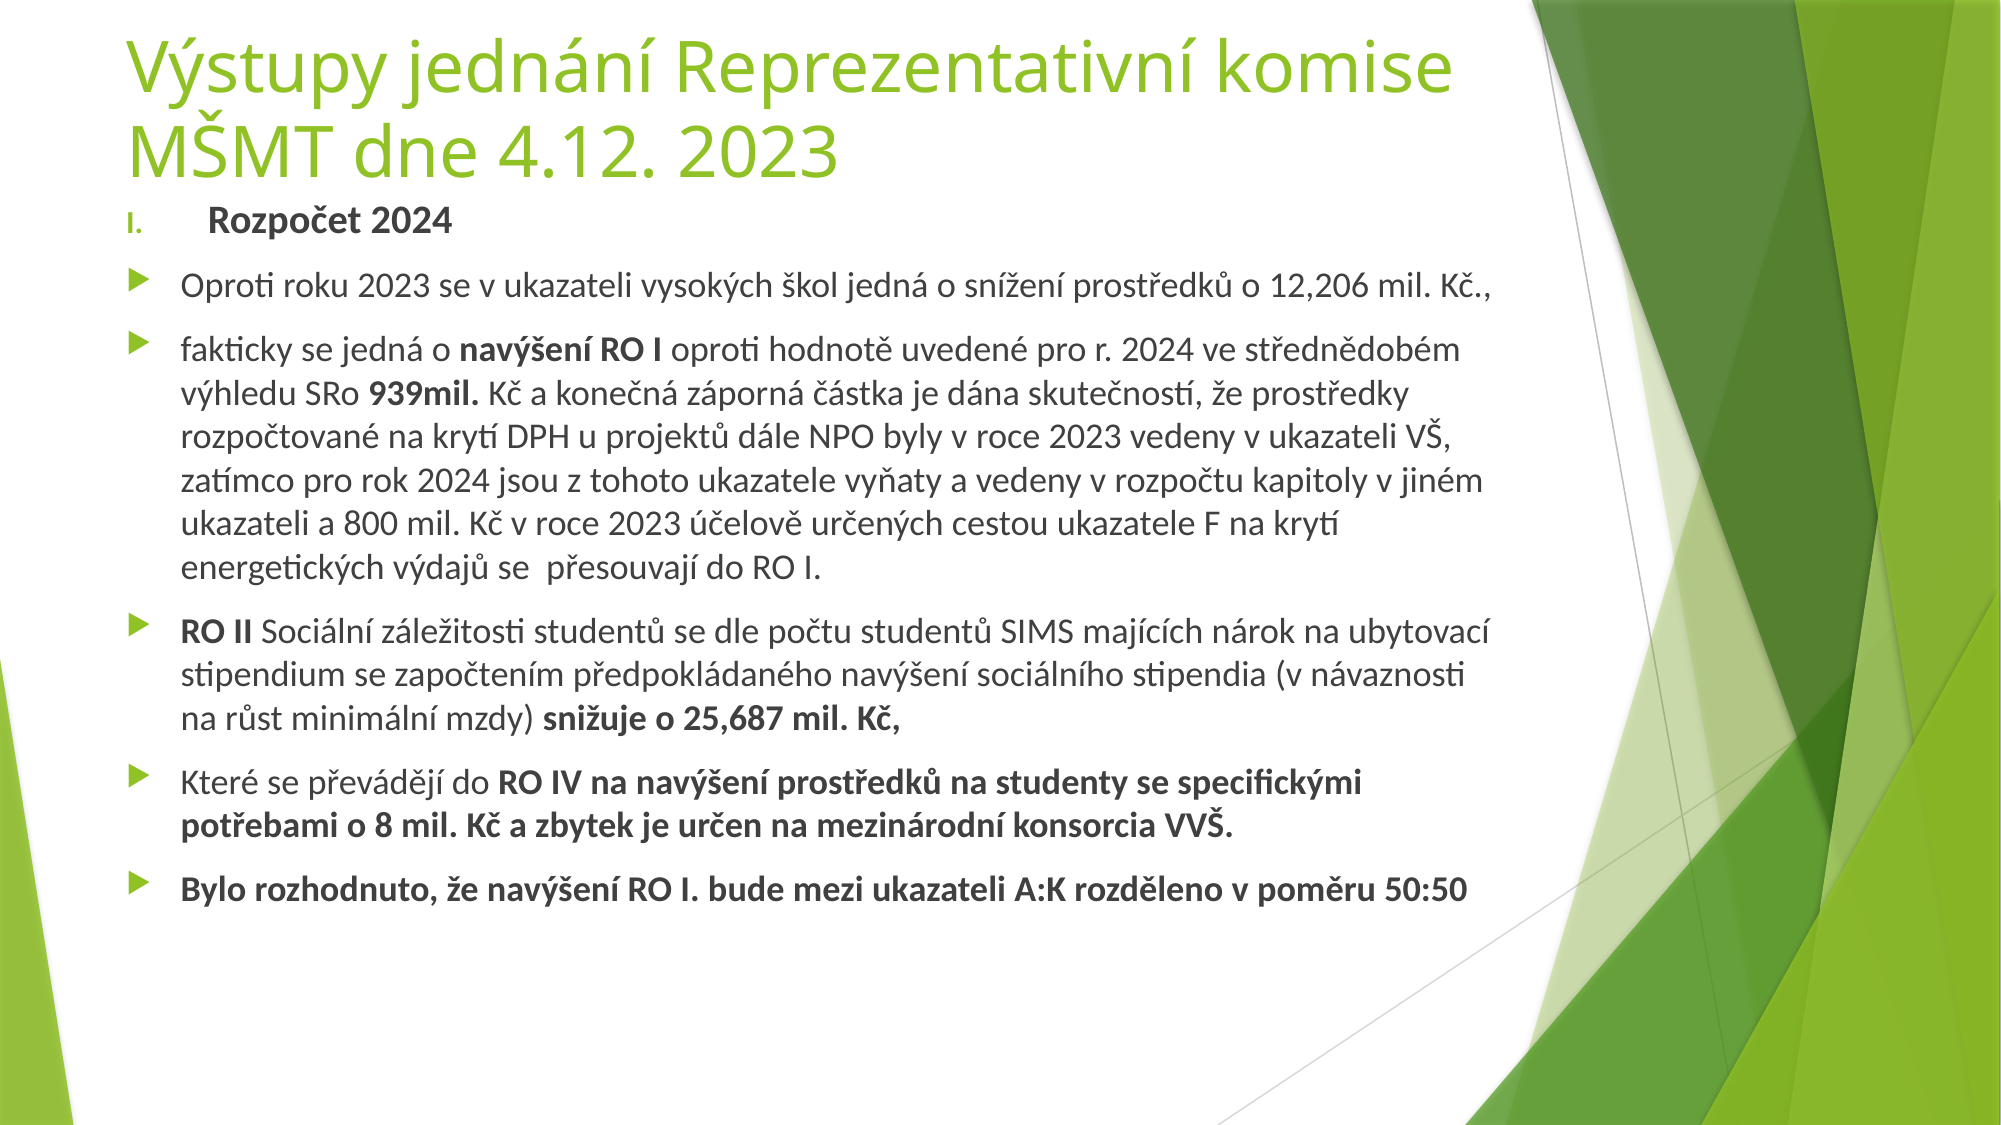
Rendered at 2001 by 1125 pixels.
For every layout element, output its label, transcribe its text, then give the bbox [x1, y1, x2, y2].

title Výstupy jednání Reprezentativní komise MŠMT dne 4.12. 2023 [111, 13, 1522, 185]
list Rozpočet 2024 Oproti roku 2023 se v ukazateli vysokých škol jedná o snížení prostředků o 12,206 mil. Kč., fakticky se jedná o navýšení RO I oproti hodnotě uvedené pro r. 2024 ve střednědobém výhledu SRo 939mil. Kč a konečná záporná částka je dána skutečností, že prostředky rozpočtované na krytí DPH u projektů dále NPO byly v roce 2023 vedeny v ukazateli VŠ, zatímco pro rok 2024 jsou z tohoto ukazatele vyňaty a vedeny v rozpočtu kapitoly v jiném ukazateli a 800 mil. Kč v roce 2023 účelově určených cestou ukazatele F na krytí energetických výdajů se přesouvají do RO I. RO II Sociální záležitosti studentů se dle počtu studentů SIMS majících nárok na ubytovací stipendium se započtením předpokládaného navýšení sociálního stipendia (v návaznosti na růst minimální mzdy) snižuje o 25,687 mil. Kč, Které se převádějí do RO IV na navýšení prostředků na studenty se specifickými potřebami o 8 mil. Kč a zbytek je určen na mezinárodní konsorcia VVŠ. Bylo rozhodnuto, že navýšení RO I. bude mezi ukazateli A:K rozděleno v poměru 50:50 [111, 185, 1522, 991]
